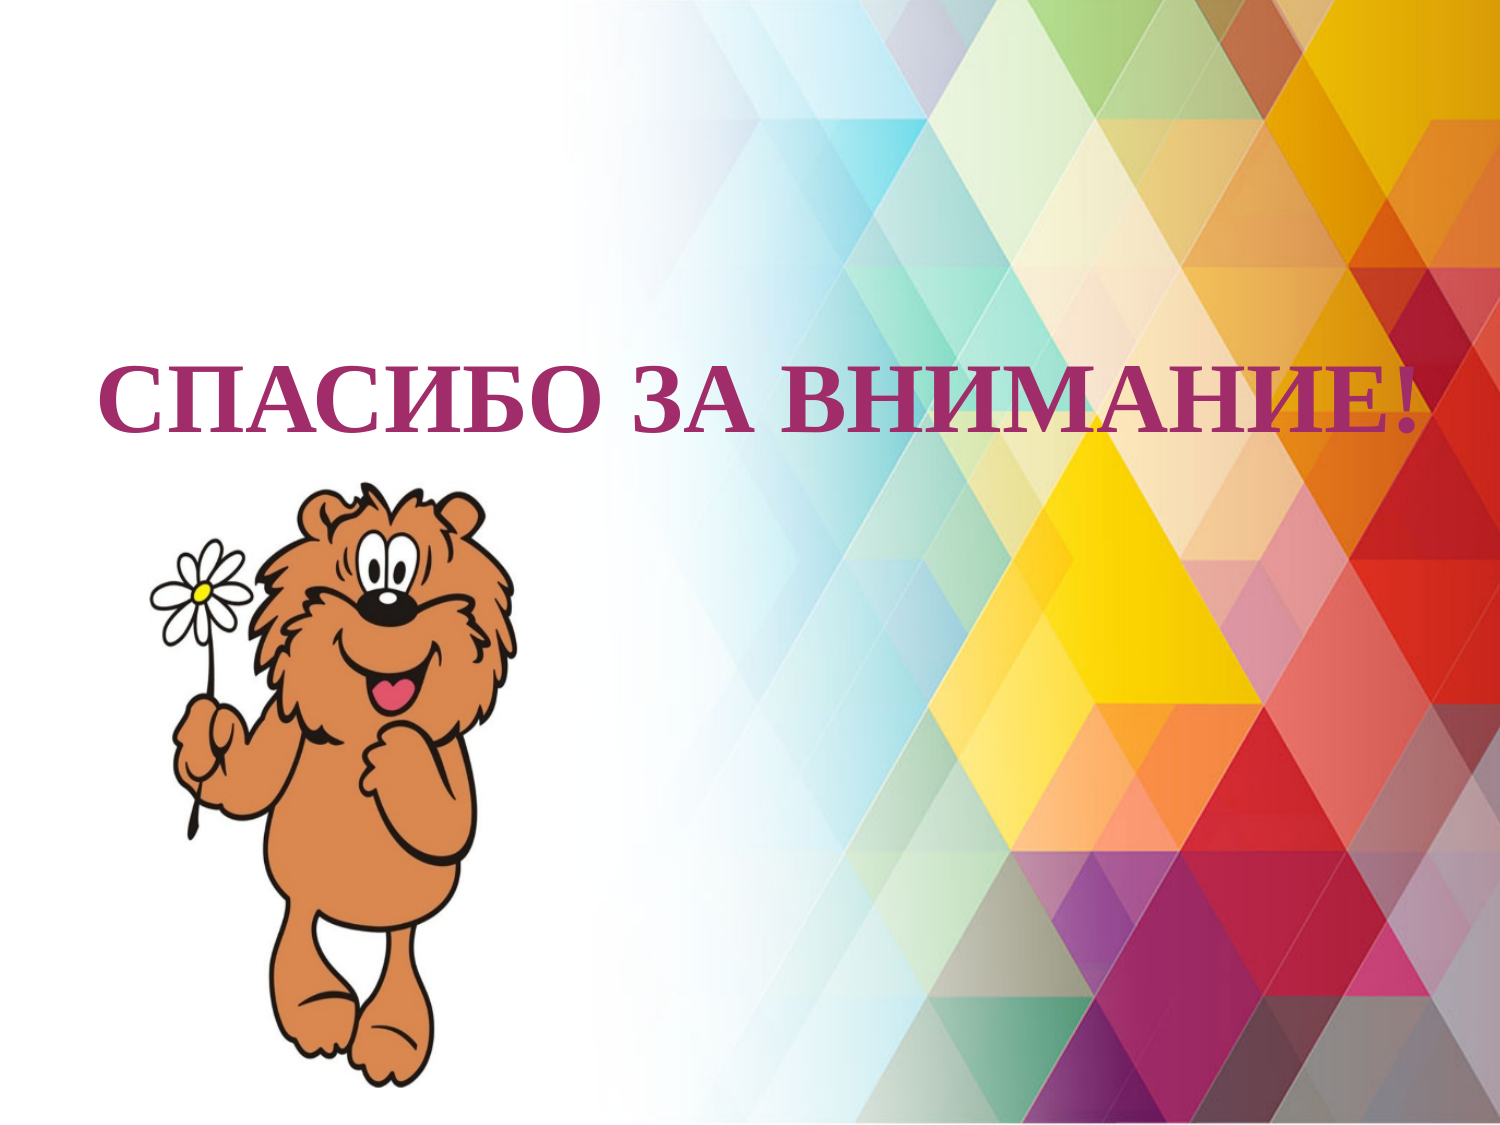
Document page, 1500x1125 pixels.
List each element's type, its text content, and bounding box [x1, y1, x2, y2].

title СПАСИБО ЗА ВНИМАНИЕ! [54, 194, 1467, 462]
picture [0, 0, 1500, 1125]
